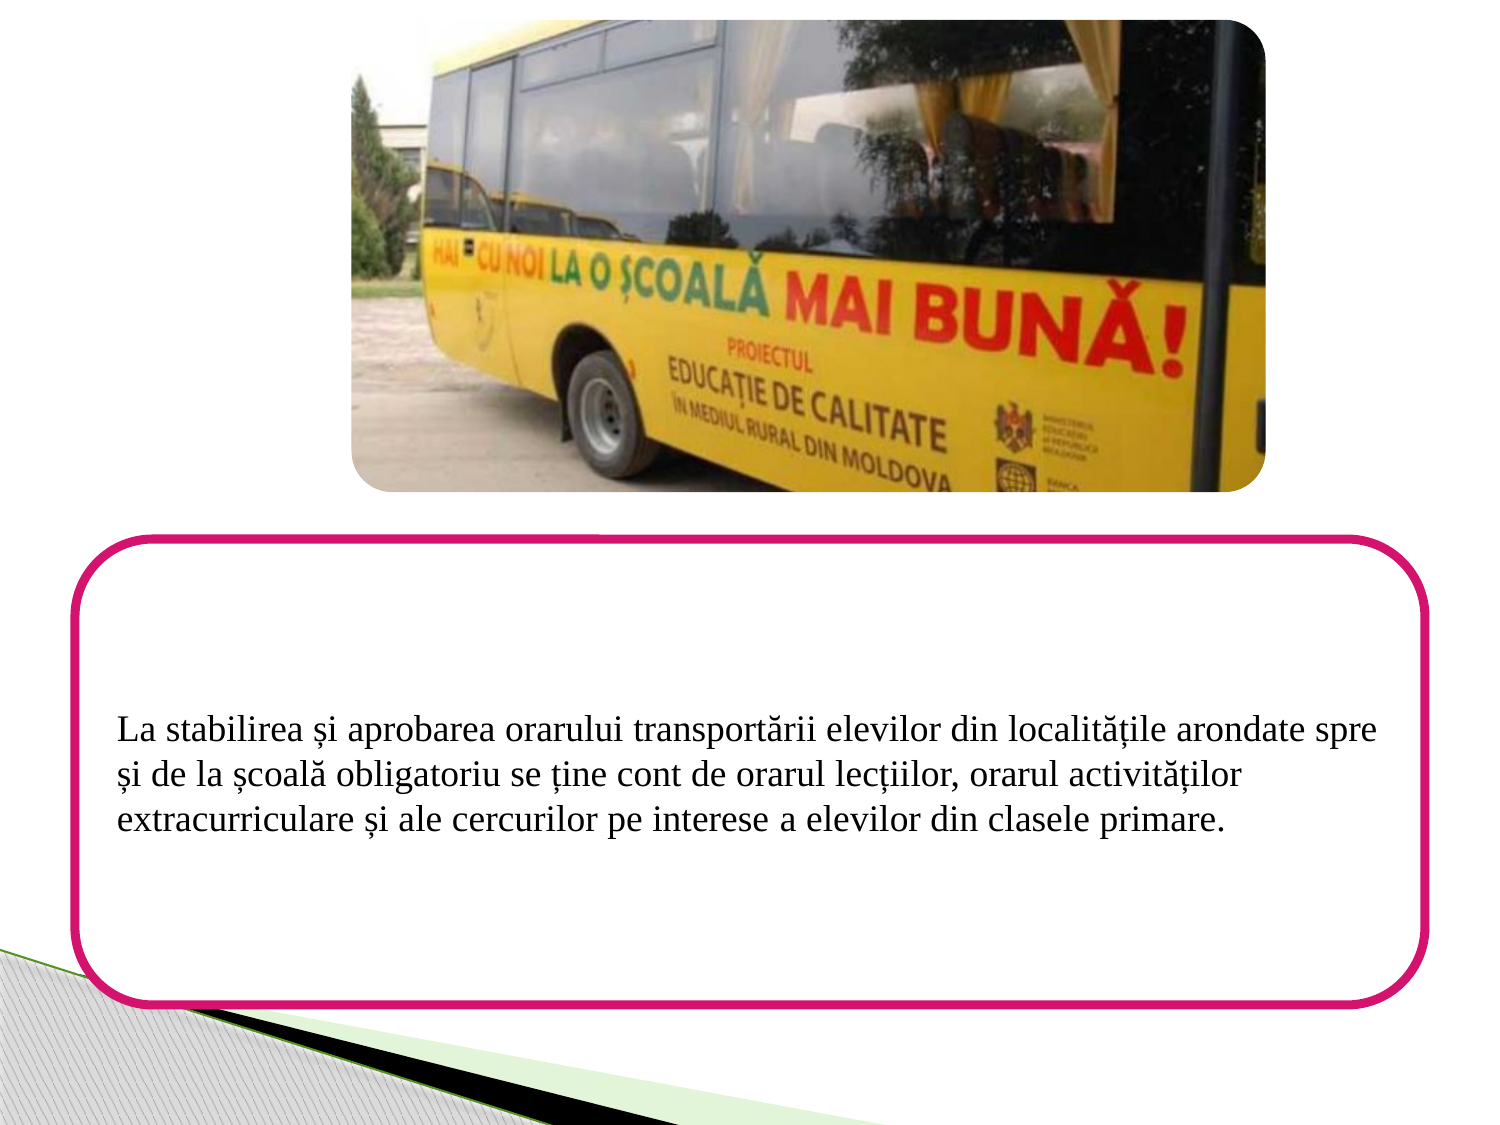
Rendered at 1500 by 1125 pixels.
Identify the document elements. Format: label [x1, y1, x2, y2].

list [74, 538, 1426, 1006]
picture [351, 19, 1266, 493]
